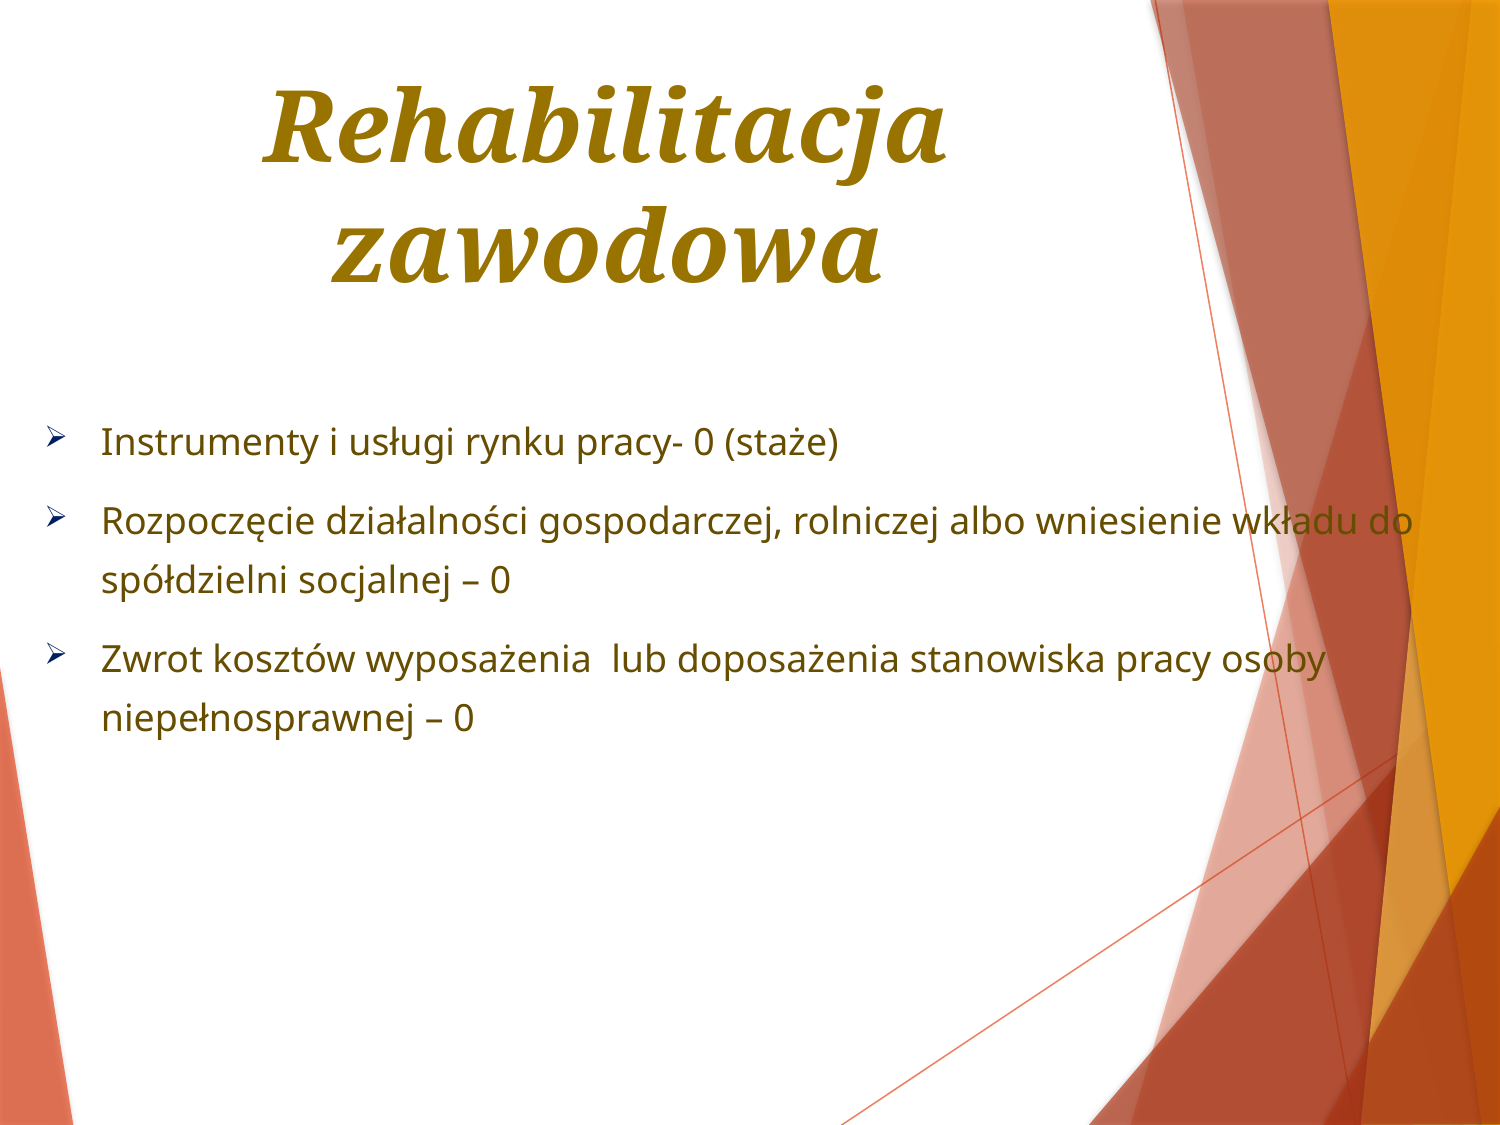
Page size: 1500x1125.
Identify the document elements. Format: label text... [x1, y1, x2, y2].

list Instrumenty i usługi rynku pracy- 0 (staże) Rozpoczęcie działalności gospodarczej, rolniczej albo wniesienie wkładu do spółdzielni socjalnej – 0 Zwrot kosztów wyposażenia lub doposażenia stanowiska pracy osoby niepełnosprawnej – 0 [29, 397, 1471, 1062]
title Rehabilitacja zawodowa [100, 54, 1142, 372]
